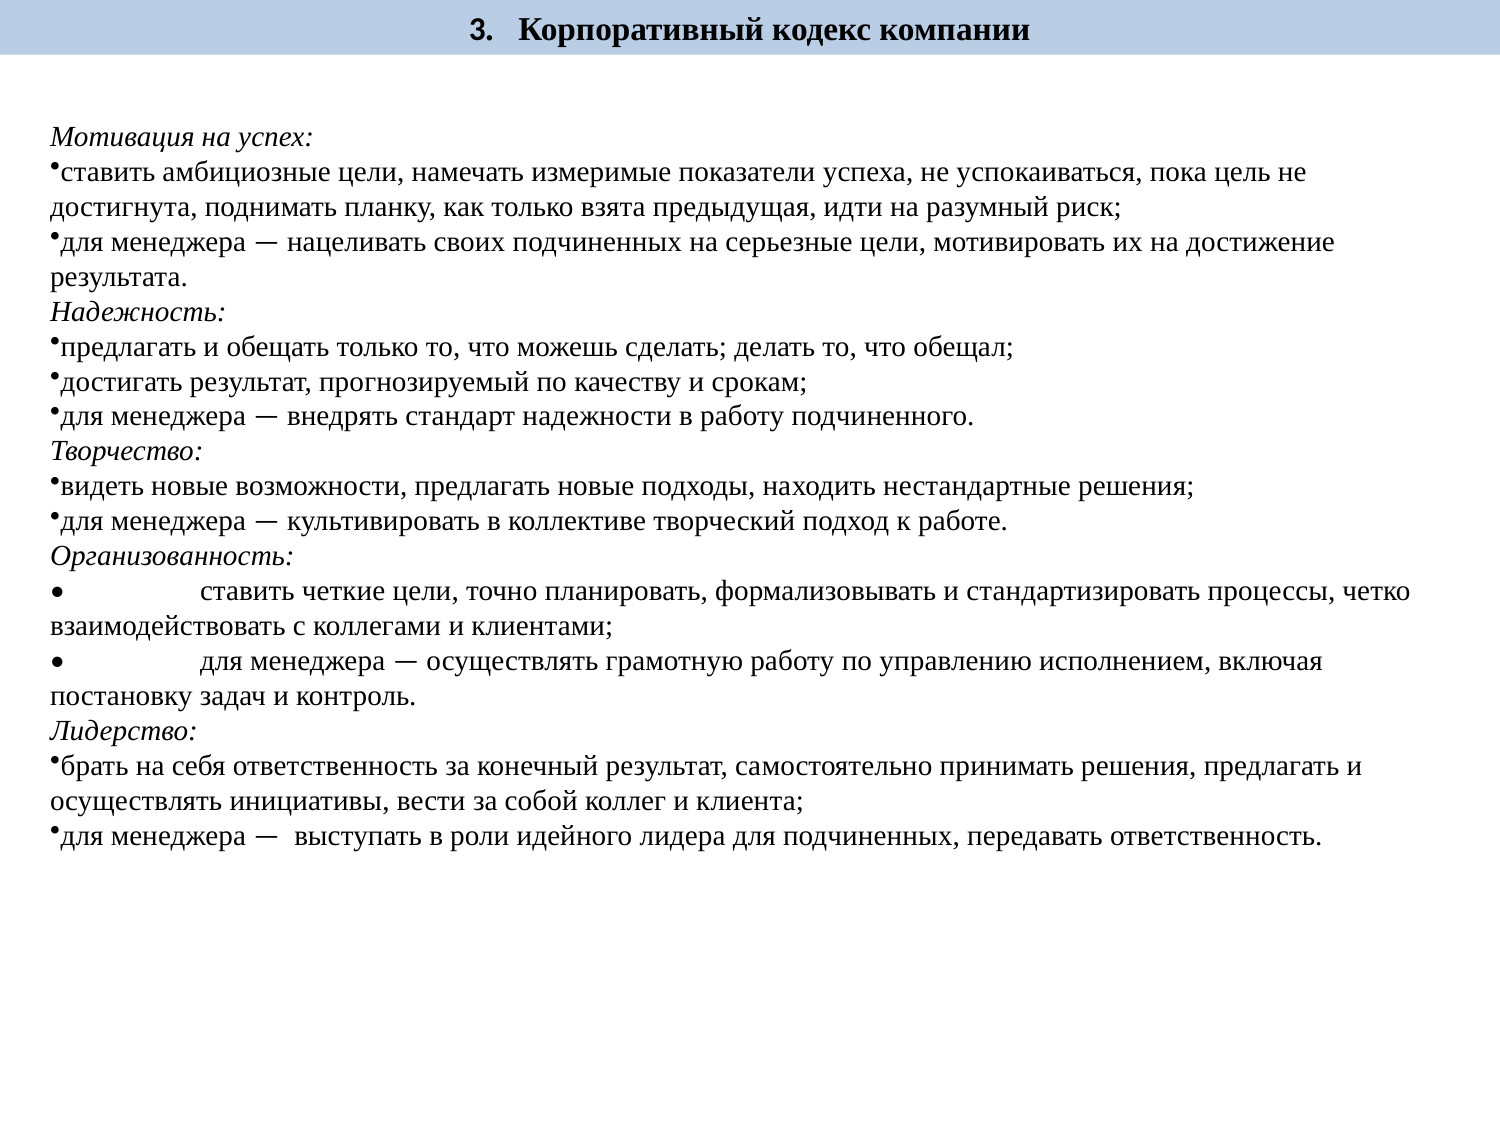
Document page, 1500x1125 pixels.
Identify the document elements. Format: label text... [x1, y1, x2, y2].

text_box Мотивация на успех: ставить амбициозные цели, намечать измеримые показатели успеха, не успокаиваться, пока цель не достигнута, поднимать планку, как только взята предыдущая, идти на разумный риск; для менеджера — нацеливать своих подчиненных на серьезные цели, мотивировать их на достижение результата. Надежность: предлагать и обещать только то, что можешь сделать; де­лать то, что обещал; достигать результат, прогнозируемый по качеству и срокам; для менеджера — внедрять стандарт надежности в работу подчиненного. Творчество: видеть новые возможности, предлагать новые подходы, на­ходить нестандартные решения; для менеджера — культивировать в коллективе творческий подход к работе. Организованность: • ставить четкие цели, точно планировать, формализовывать и стандартизировать процессы, четко взаимодействовать с коллегами и клиентами; • для менеджера — осуществлять грамотную работу по управлению исполнением, включая постановку задач и контроль. Лидерство: брать на себя ответственность за конечный результат, са­мостоятельно принимать решения, предлагать и осуществ­лять инициативы, вести за собой коллег и клиента; для менеджера — выступать в роли идейного лидера для подчиненных, передавать ответственность. [35, 109, 1430, 859]
text_box 3. Корпоративный кодекс компании [0, 0, 1500, 55]
